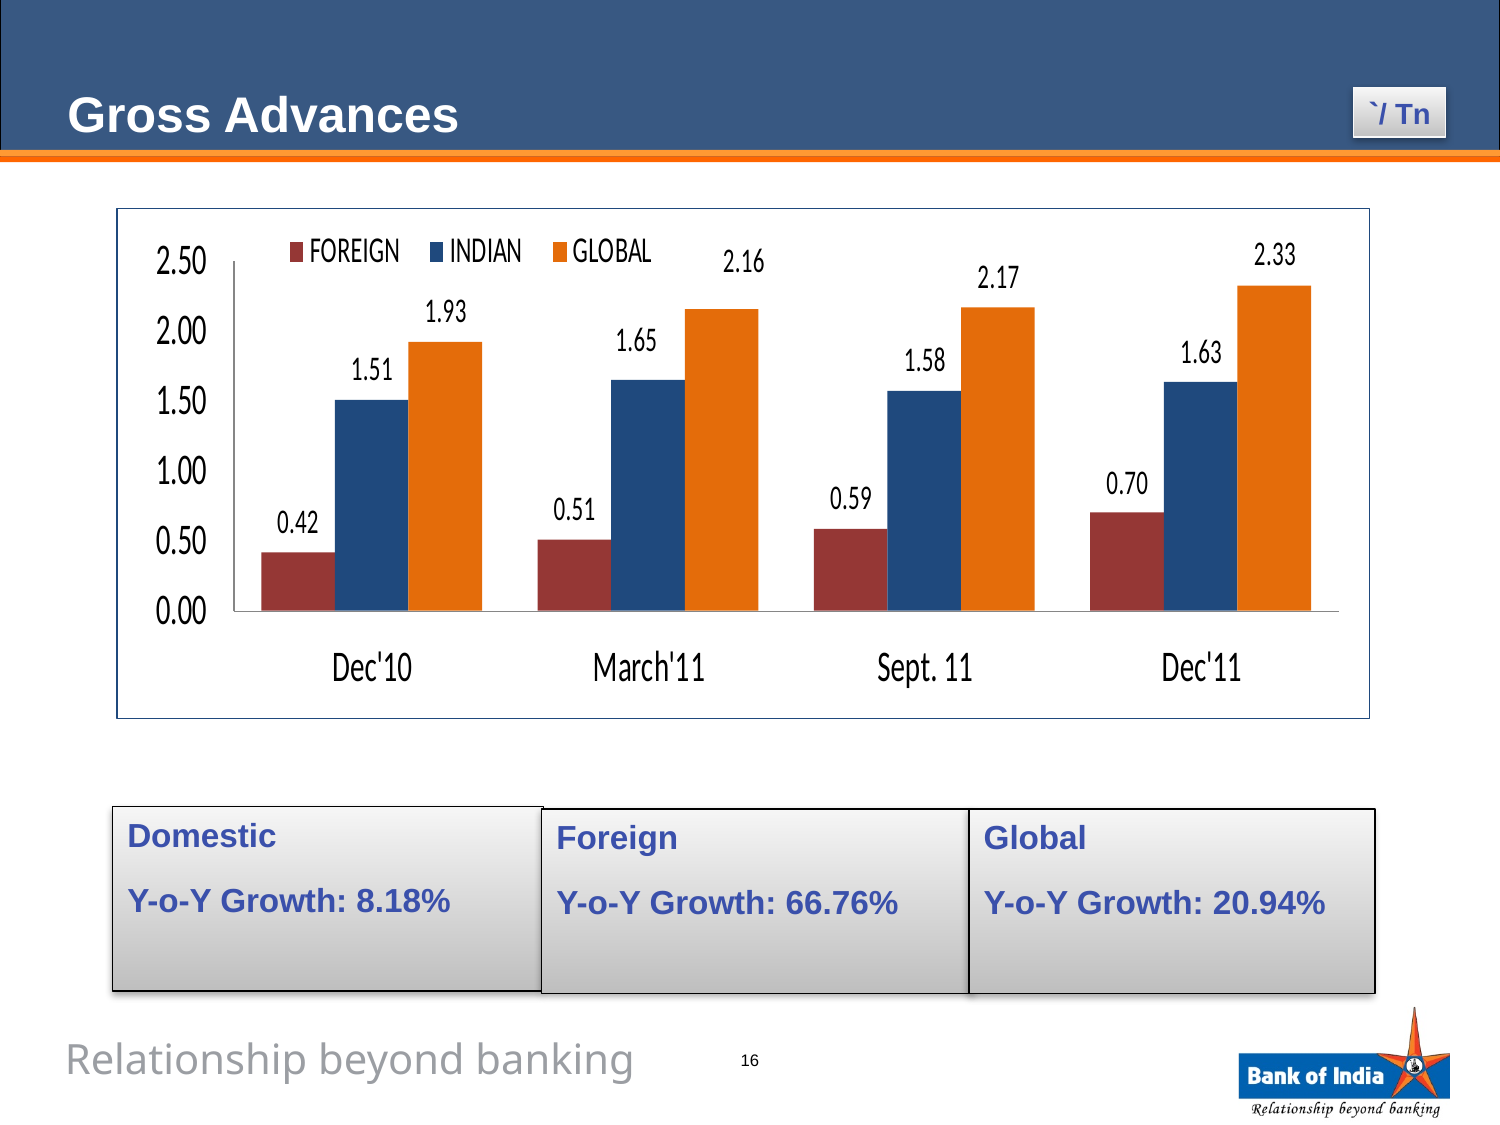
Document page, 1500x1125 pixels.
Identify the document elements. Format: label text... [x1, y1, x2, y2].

text_box Gross Advances [52, 74, 475, 150]
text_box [110, 198, 1376, 726]
text_box `/ Tn [1353, 87, 1446, 138]
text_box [112, 806, 1376, 997]
slide_number 16 [739, 1049, 761, 1071]
picture [1238, 1004, 1450, 1125]
